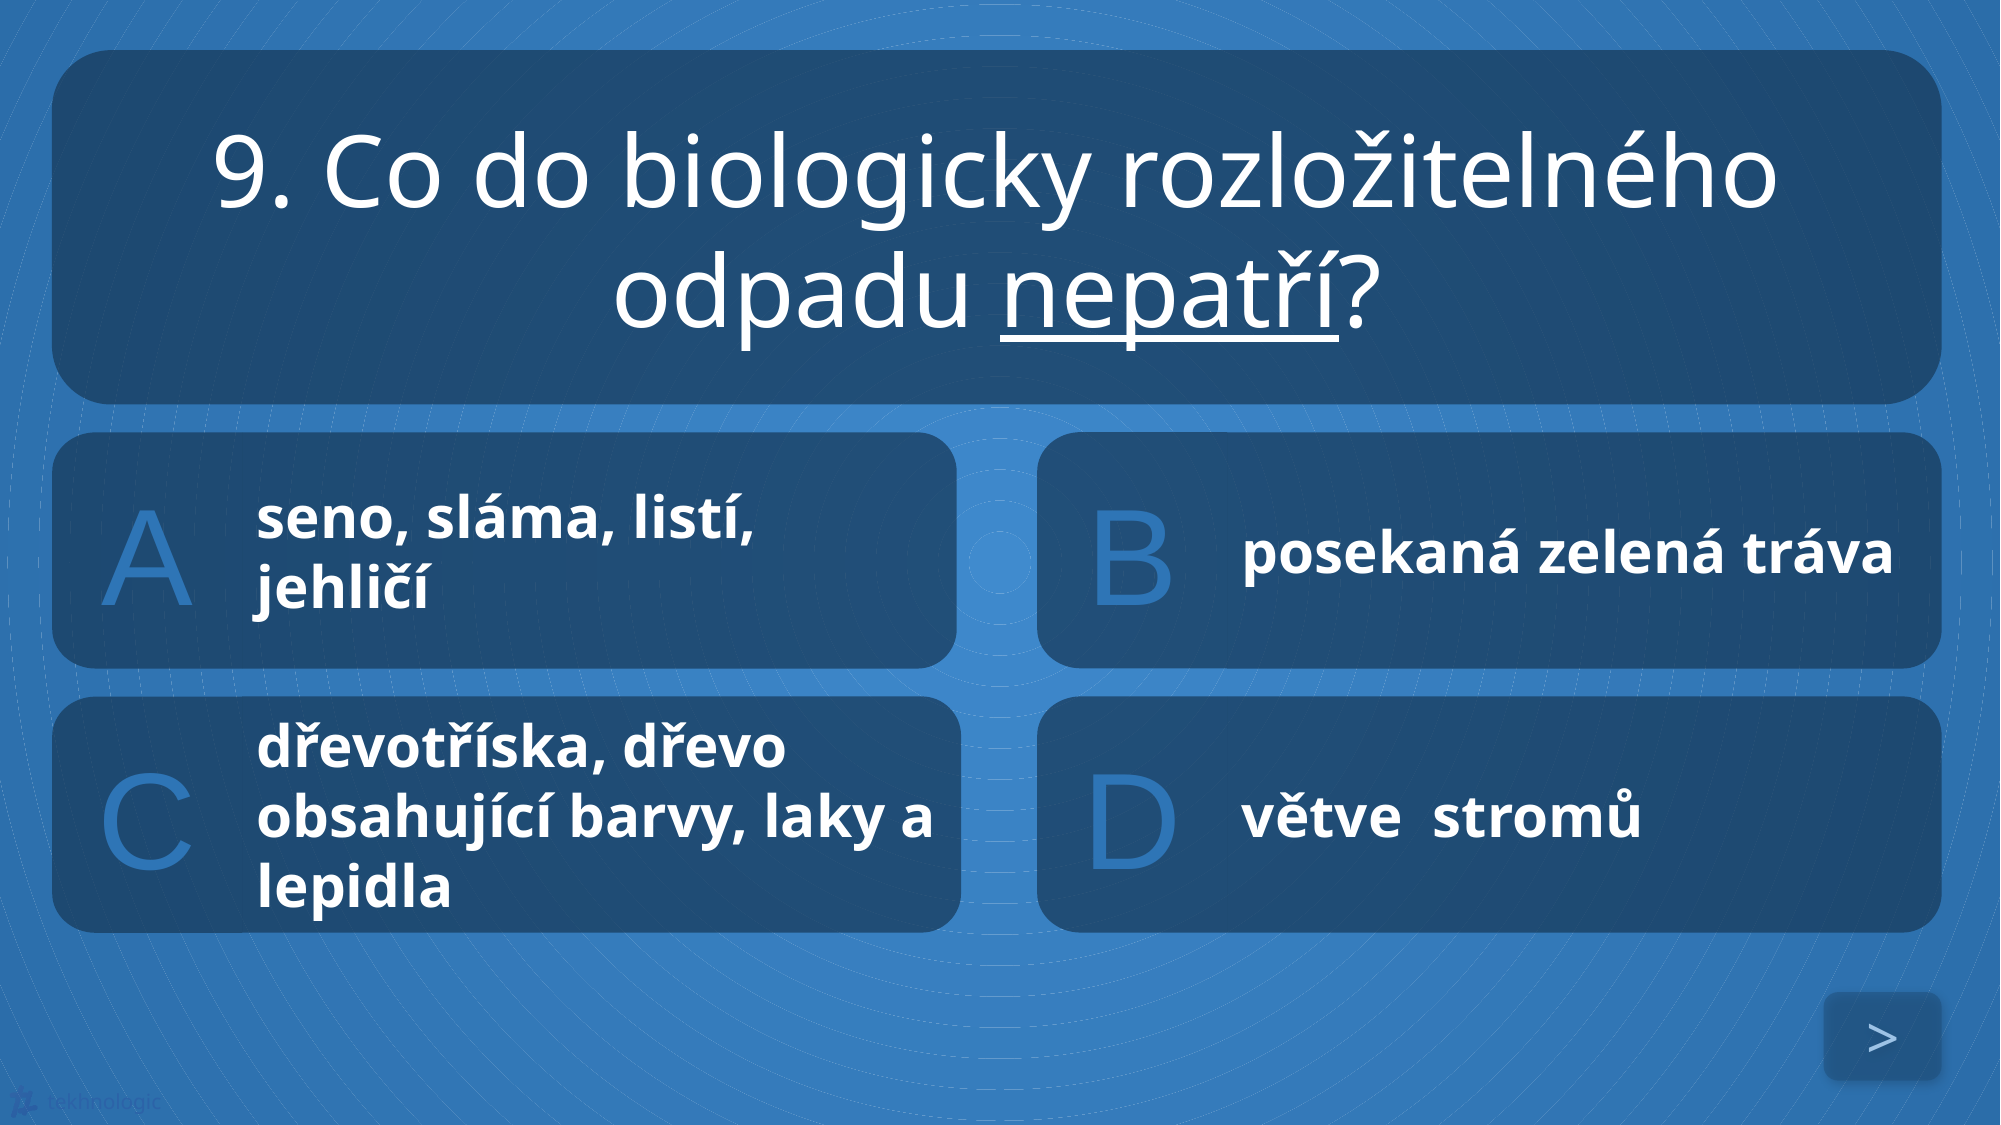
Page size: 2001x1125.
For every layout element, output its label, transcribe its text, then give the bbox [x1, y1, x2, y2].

text_box A [51, 431, 241, 670]
text_box C [51, 695, 241, 934]
text_box 9. Co do biologicky rozložitelného odpadu nepatří? [50, 49, 1943, 406]
text_box D [1036, 695, 1226, 934]
text_box posekaná zelená tráva [1226, 431, 1943, 670]
text_box dřevotříska, dřevo obsahující barvy, laky a lepidla [241, 695, 963, 934]
text_box B [1036, 431, 1226, 670]
text_box seno, sláma, listí, jehličí [241, 431, 958, 670]
text_box > [1822, 991, 1943, 1082]
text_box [2, 1080, 165, 1122]
text_box větve stromů [1226, 695, 1943, 934]
